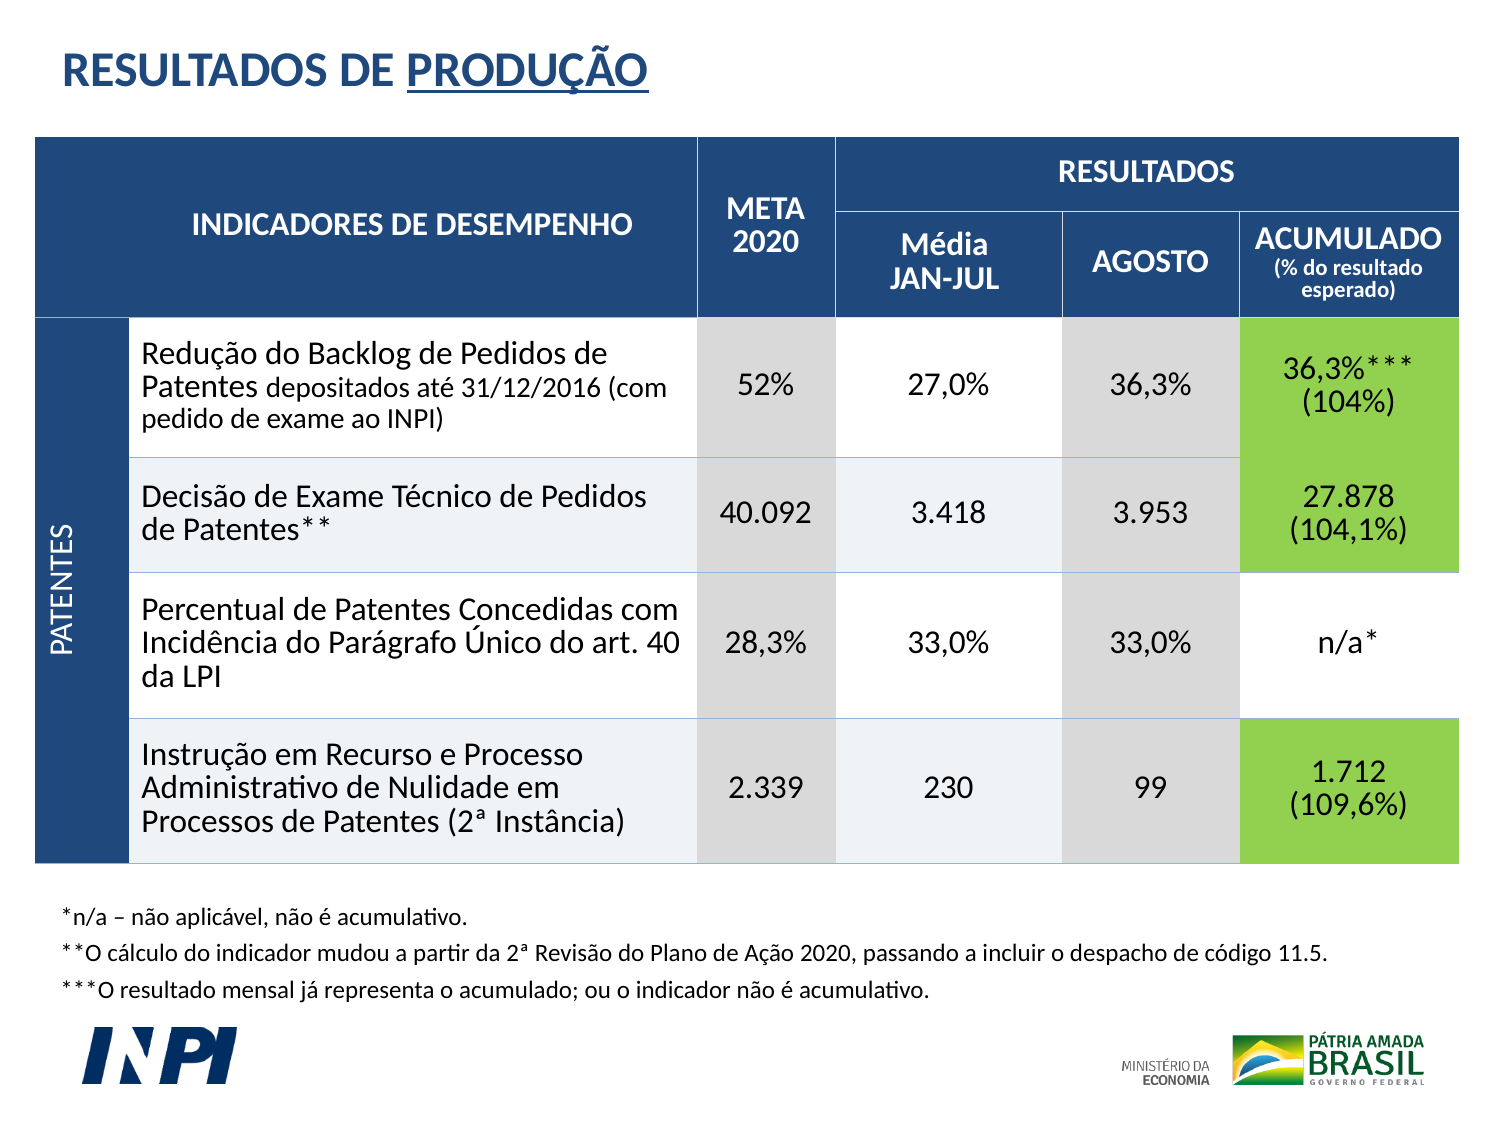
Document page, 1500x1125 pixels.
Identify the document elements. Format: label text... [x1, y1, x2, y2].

table_cell AGOSTO [1063, 212, 1239, 317]
text_box RESULTADOS DE PRODUÇÃO [48, 30, 1473, 104]
table_cell 28,3% [698, 573, 835, 718]
table_cell Instrução em Recurso e Processo Administrativo de Nulidade em Processos de Patentes (2ª Instância) [129, 719, 697, 863]
table_header INDICADORES DE DESEMPENHO [129, 137, 697, 317]
picture [1122, 1023, 1424, 1085]
table_cell 3.953 [1063, 458, 1239, 572]
table_header META 2020 [698, 137, 835, 317]
table_cell ACUMULADO (% do resultado esperado) [1240, 212, 1459, 317]
table_cell Redução do Backlog de Pedidos de Patentes depositados até 31/12/2016 (com pedido de exame ao INPI) [129, 318, 697, 457]
table_cell n/a* [1240, 573, 1459, 718]
table_cell 33,0% [836, 573, 1062, 718]
table_cell 52% [698, 318, 835, 457]
picture [82, 1027, 237, 1084]
table_cell 36,3% [1063, 318, 1239, 457]
table_header RESULTADOS [836, 137, 1459, 211]
table_header [36, 137, 128, 317]
table_cell Decisão de Exame Técnico de Pedidos de Patentes** [129, 458, 697, 572]
table_cell PATENTES [35, 318, 129, 863]
table_cell 1.712 (109,6%) [1240, 719, 1459, 863]
table_cell Percentual de Patentes Concedidas com Incidência do Parágrafo Único do art. 40 da LPI [129, 573, 697, 718]
table_cell 3.418 [836, 458, 1062, 572]
table_cell 230 [836, 719, 1062, 863]
table_cell 99 [1063, 719, 1239, 863]
table_cell 33,0% [1063, 573, 1239, 718]
table_cell 27.878 (104,1%) [1240, 458, 1459, 572]
text_box *n/a – não aplicável, não é acumulativo. **O cálculo do indicador mudou a partir da 2ª Revisão do Plano de Ação 2020, passando a incluir o despacho de código 11.5. ***O resultado mensal já representa o acumulado; ou o indicador não é acumulativo. [45, 893, 1478, 1011]
table_cell 27,0% [836, 318, 1062, 457]
table_cell 2.339 [698, 719, 835, 863]
table_cell Média JAN-JUL [836, 212, 1062, 317]
table_cell 40.092 [698, 458, 835, 572]
table_cell 36,3%*** (104%) [1240, 318, 1459, 457]
